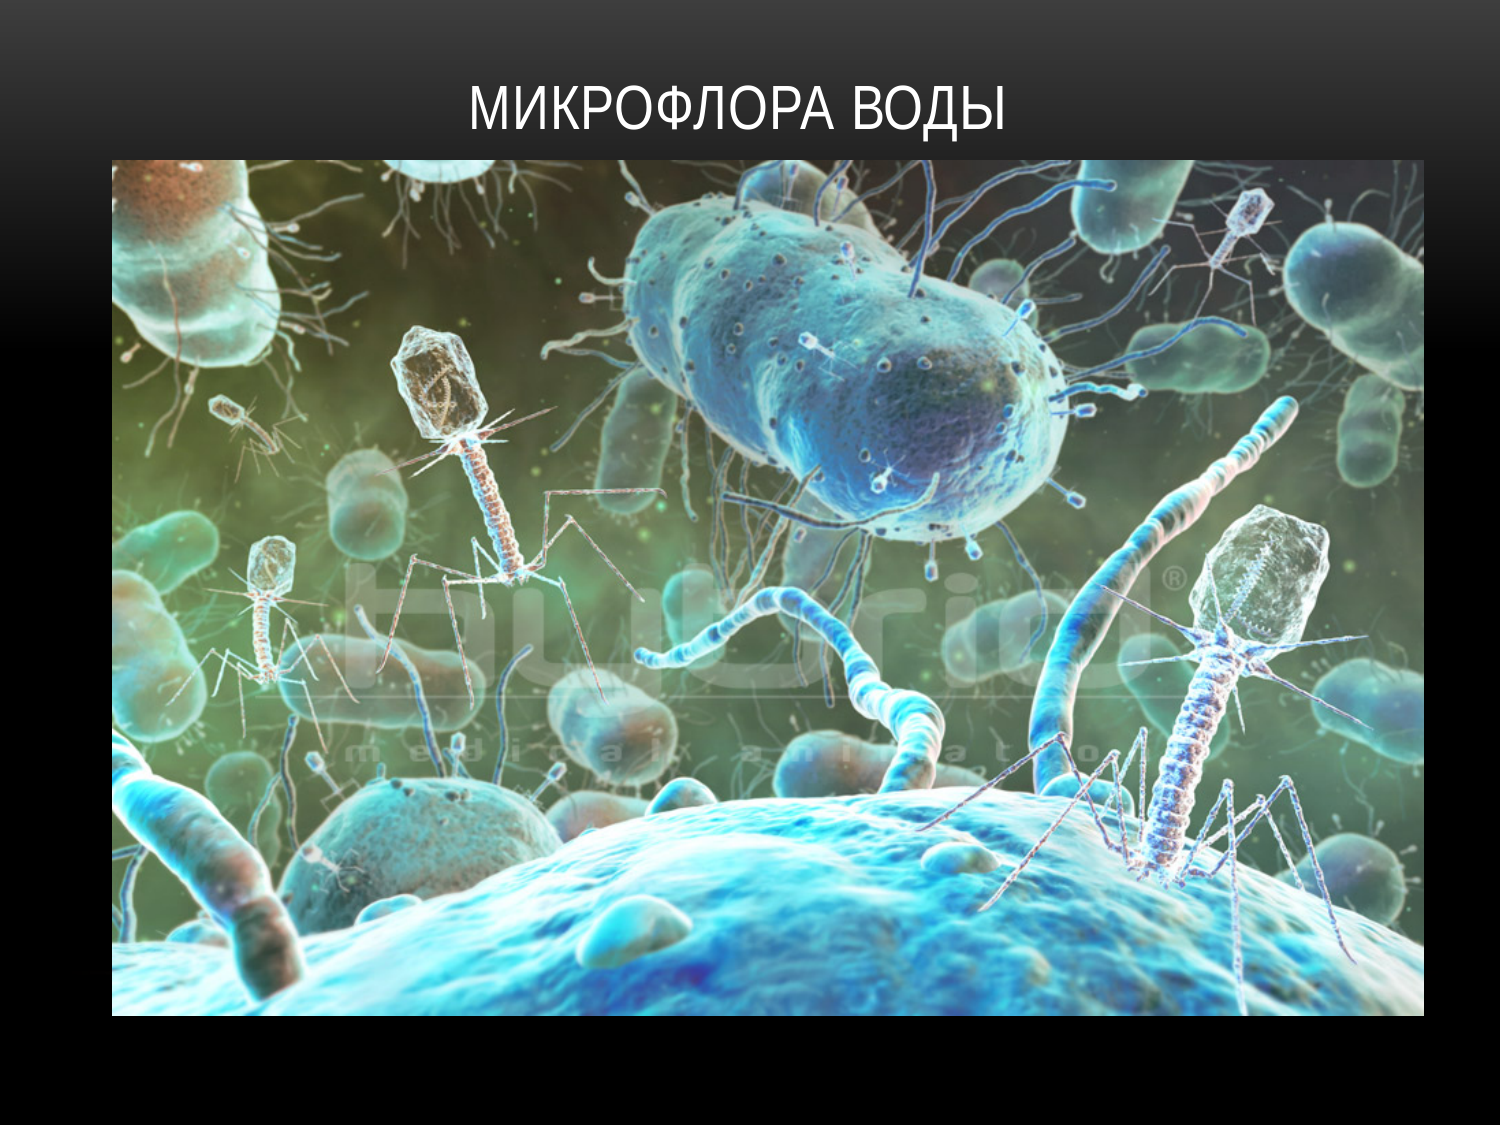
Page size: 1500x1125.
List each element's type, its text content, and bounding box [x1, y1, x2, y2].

picture [0, 0, 1500, 1125]
title Микрофлора воды [88, 54, 1389, 150]
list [111, 160, 1424, 1017]
